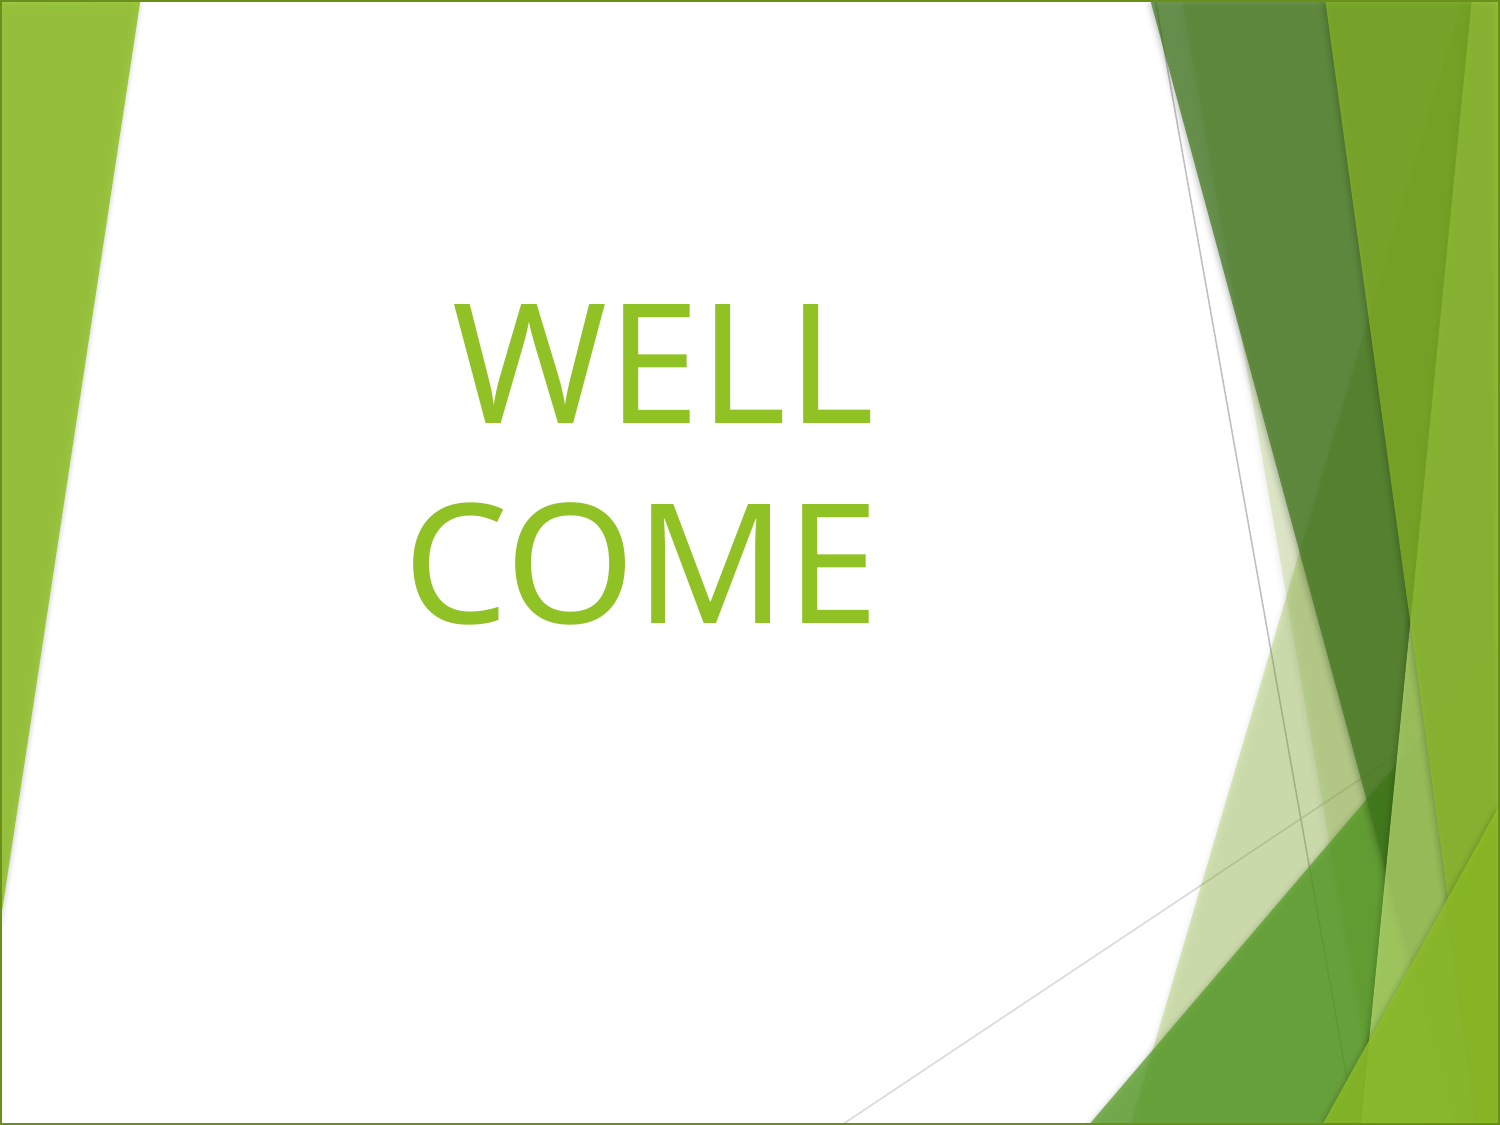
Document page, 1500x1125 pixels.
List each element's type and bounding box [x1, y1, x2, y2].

text_box [0, 0, 1500, 1125]
